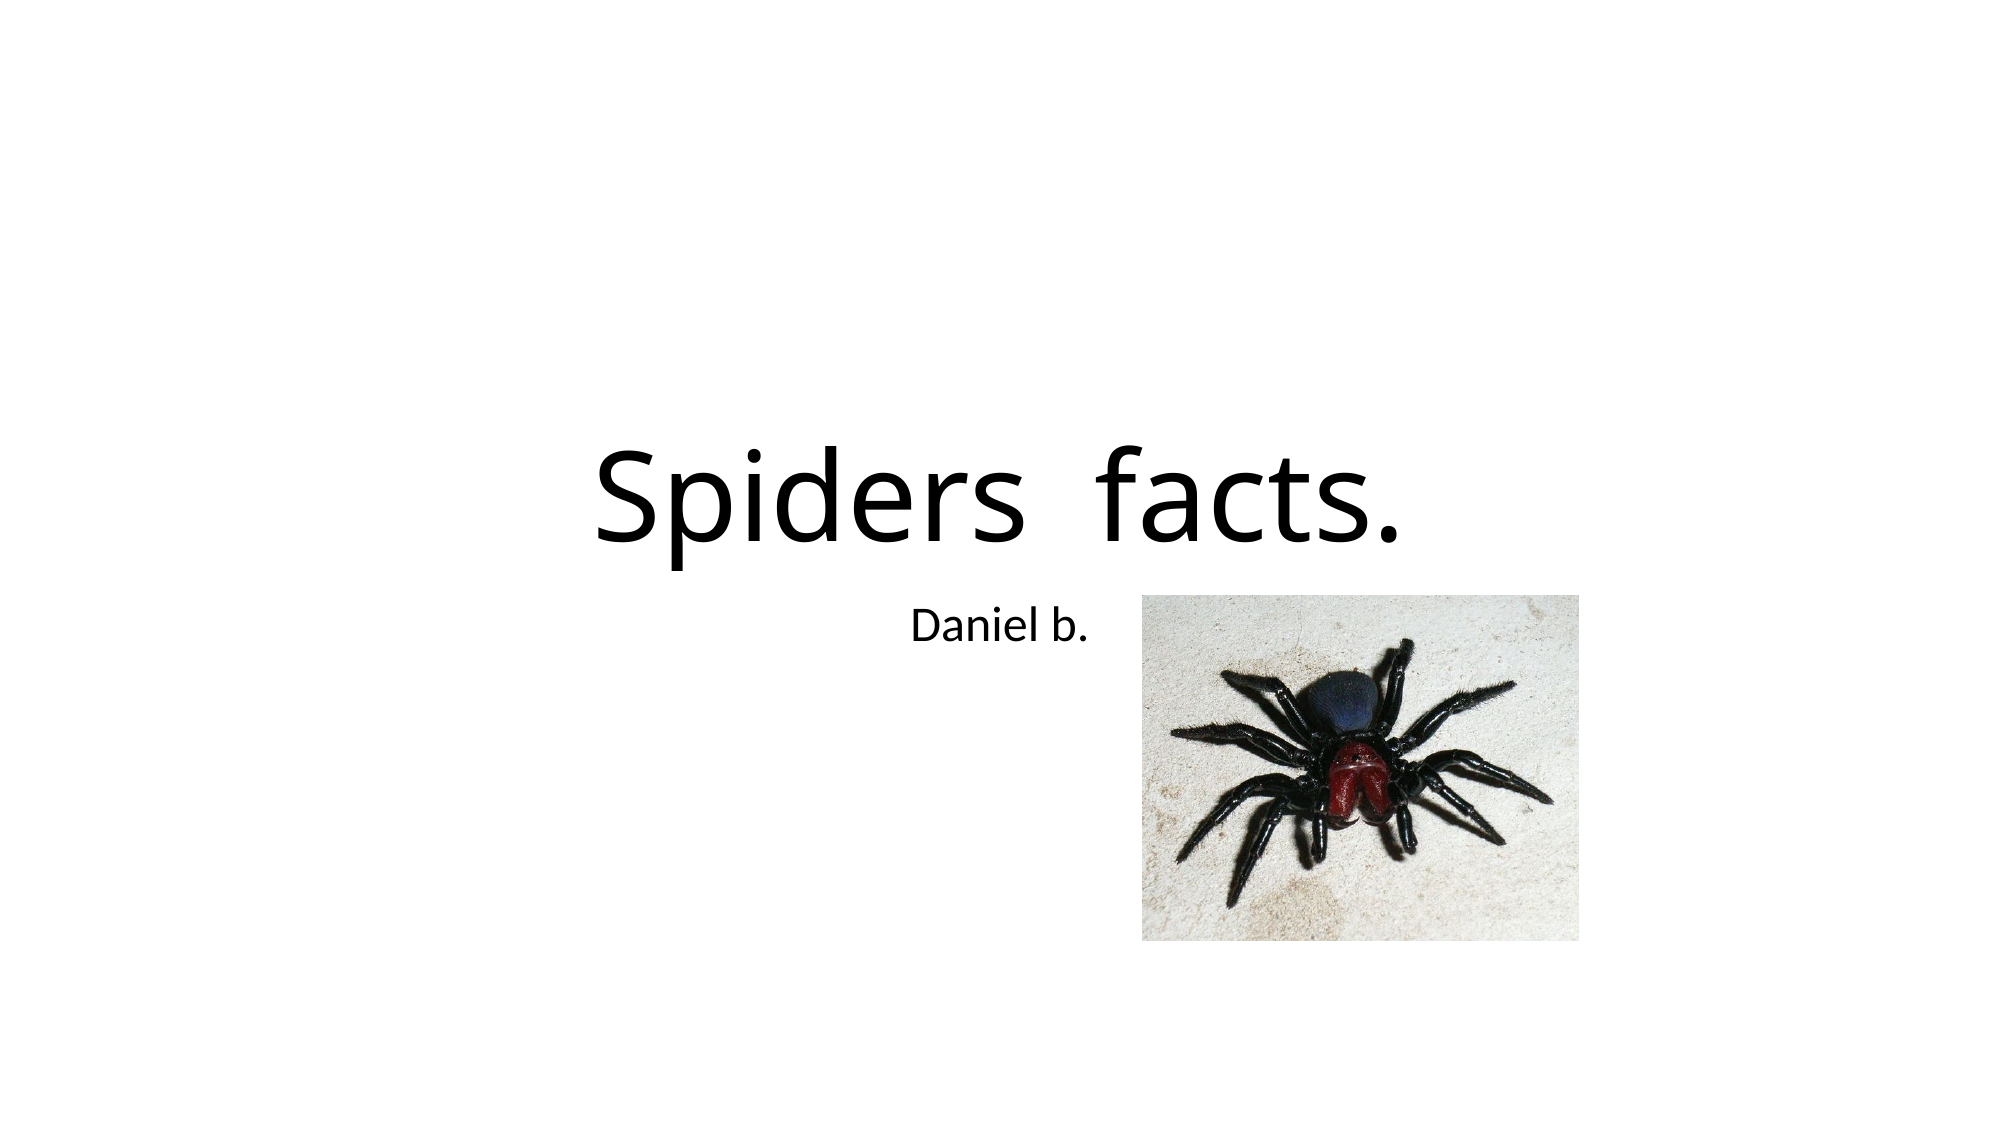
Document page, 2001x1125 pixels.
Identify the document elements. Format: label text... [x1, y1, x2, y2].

subtitle Daniel b. [249, 590, 1750, 863]
picture [1142, 595, 1579, 942]
title Spiders facts. [249, 184, 1750, 576]
